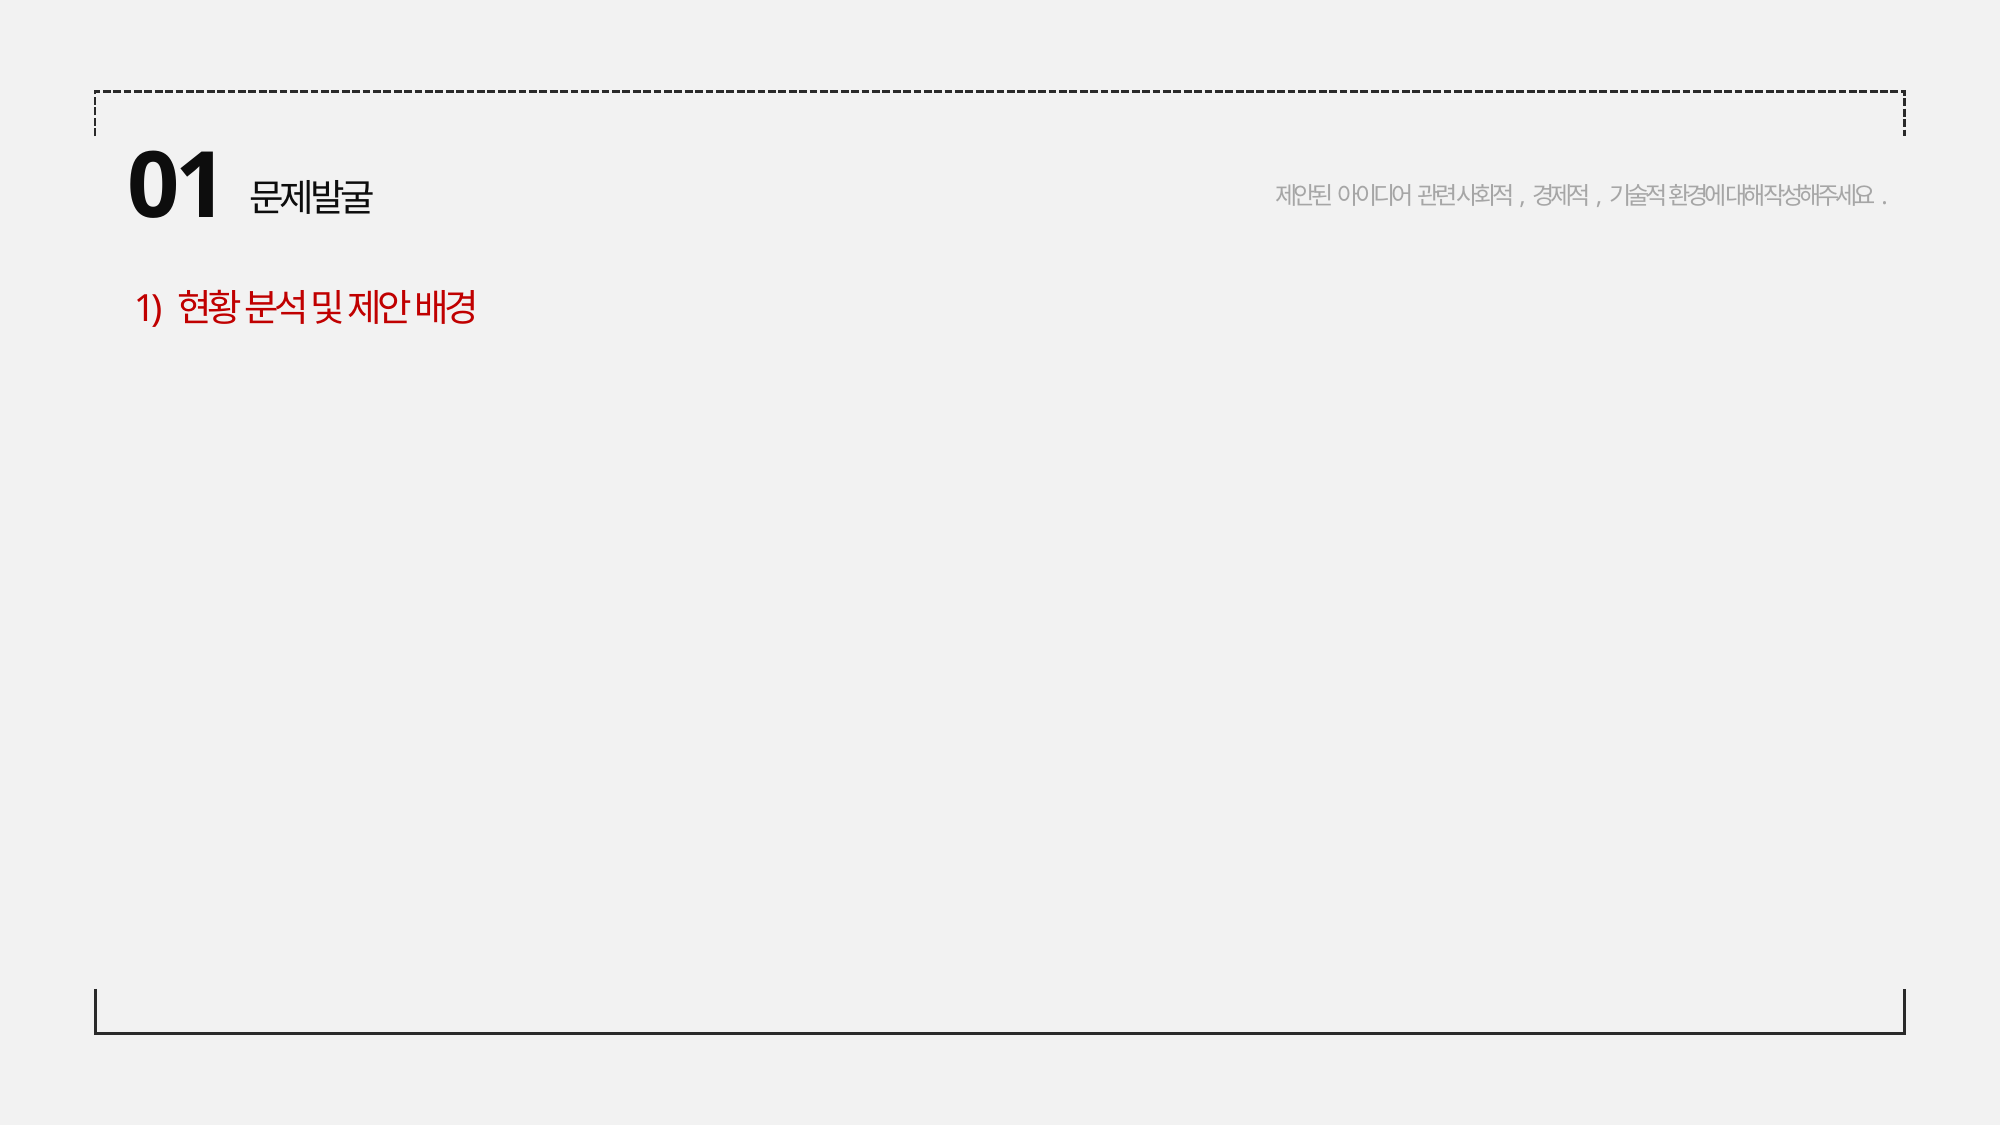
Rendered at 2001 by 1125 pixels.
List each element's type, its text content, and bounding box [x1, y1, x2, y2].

text_box 01 [118, 137, 237, 239]
text_box [95, 988, 1905, 1034]
text_box [95, 91, 1906, 137]
text_box 1) 현황 분석 및 제안 배경 [119, 276, 1120, 336]
text_box 제안된 아이디어 관련 사회적, 경제적, 기술적 환경에 대해 작성해주세요. [872, 166, 1905, 218]
text_box 문제발굴 [240, 171, 384, 222]
